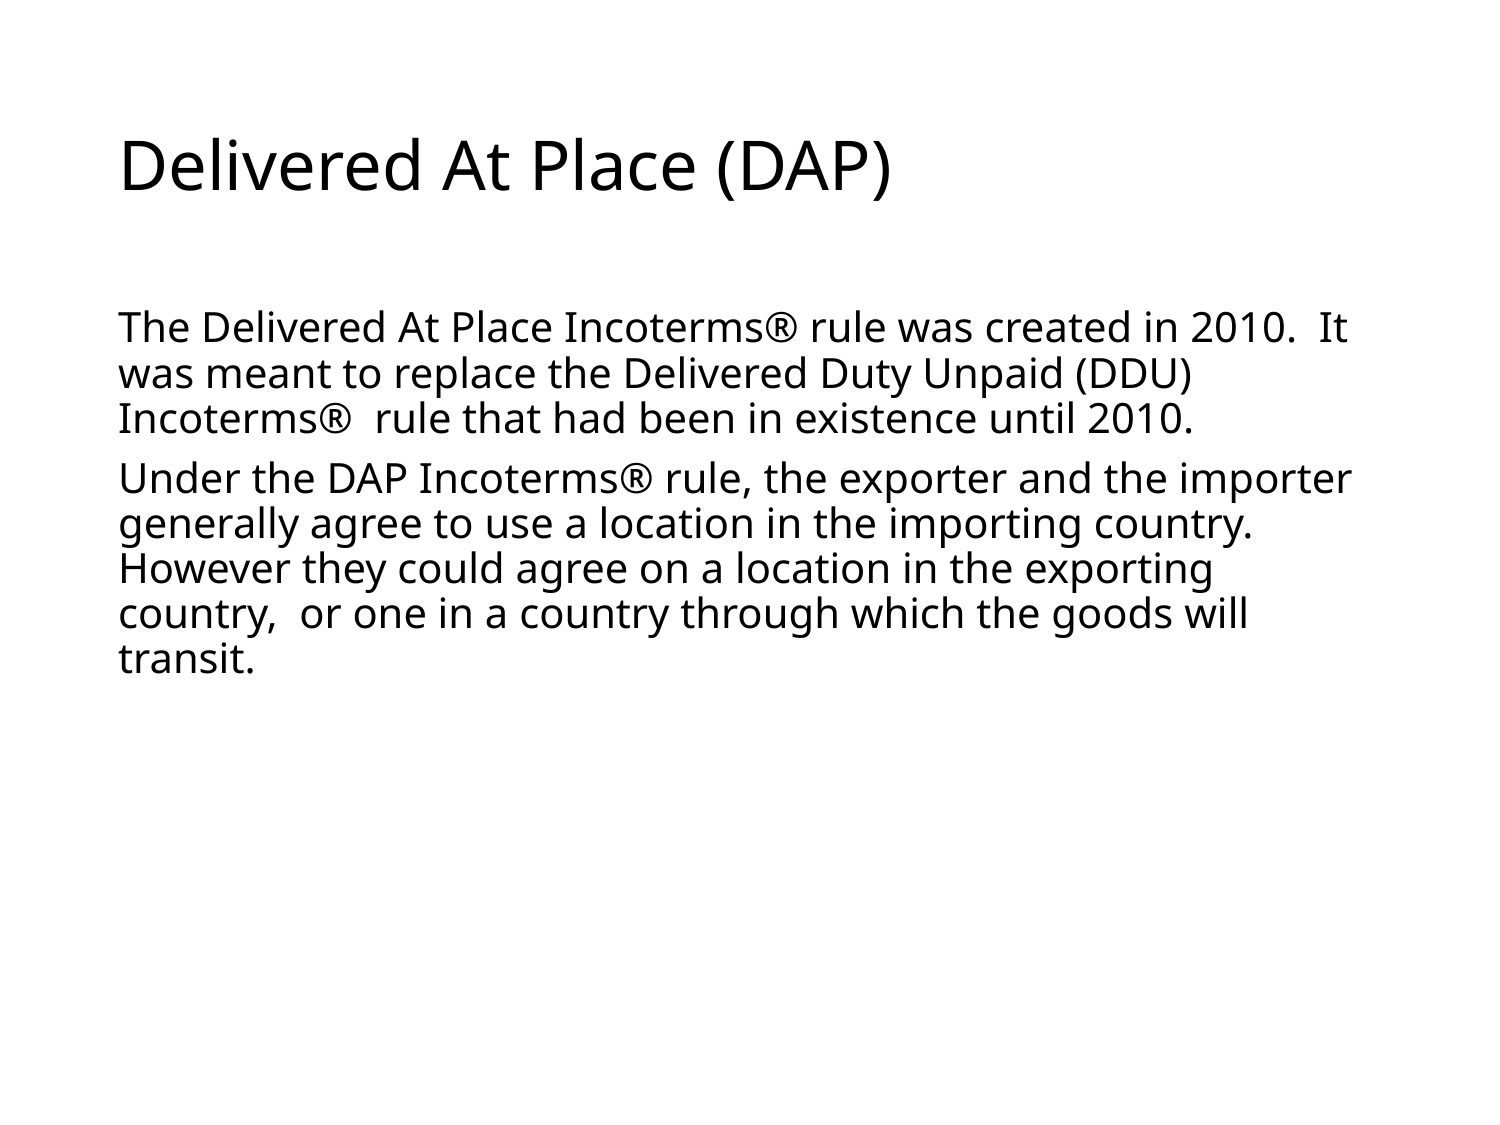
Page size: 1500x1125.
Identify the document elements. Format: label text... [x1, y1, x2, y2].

list The Delivered At Place Incoterms® rule was created in 2010. It was meant to replace the Delivered Duty Unpaid (DDU) Incoterms® rule that had been in existence until 2010. Under the DAP Incoterms® rule, the exporter and the importer generally agree to use a location in the importing country. However they could agree on a location in the exporting country, or one in a country through which the goods will transit. [103, 299, 1397, 1014]
title Delivered At Place (DAP) [103, 59, 1397, 278]
